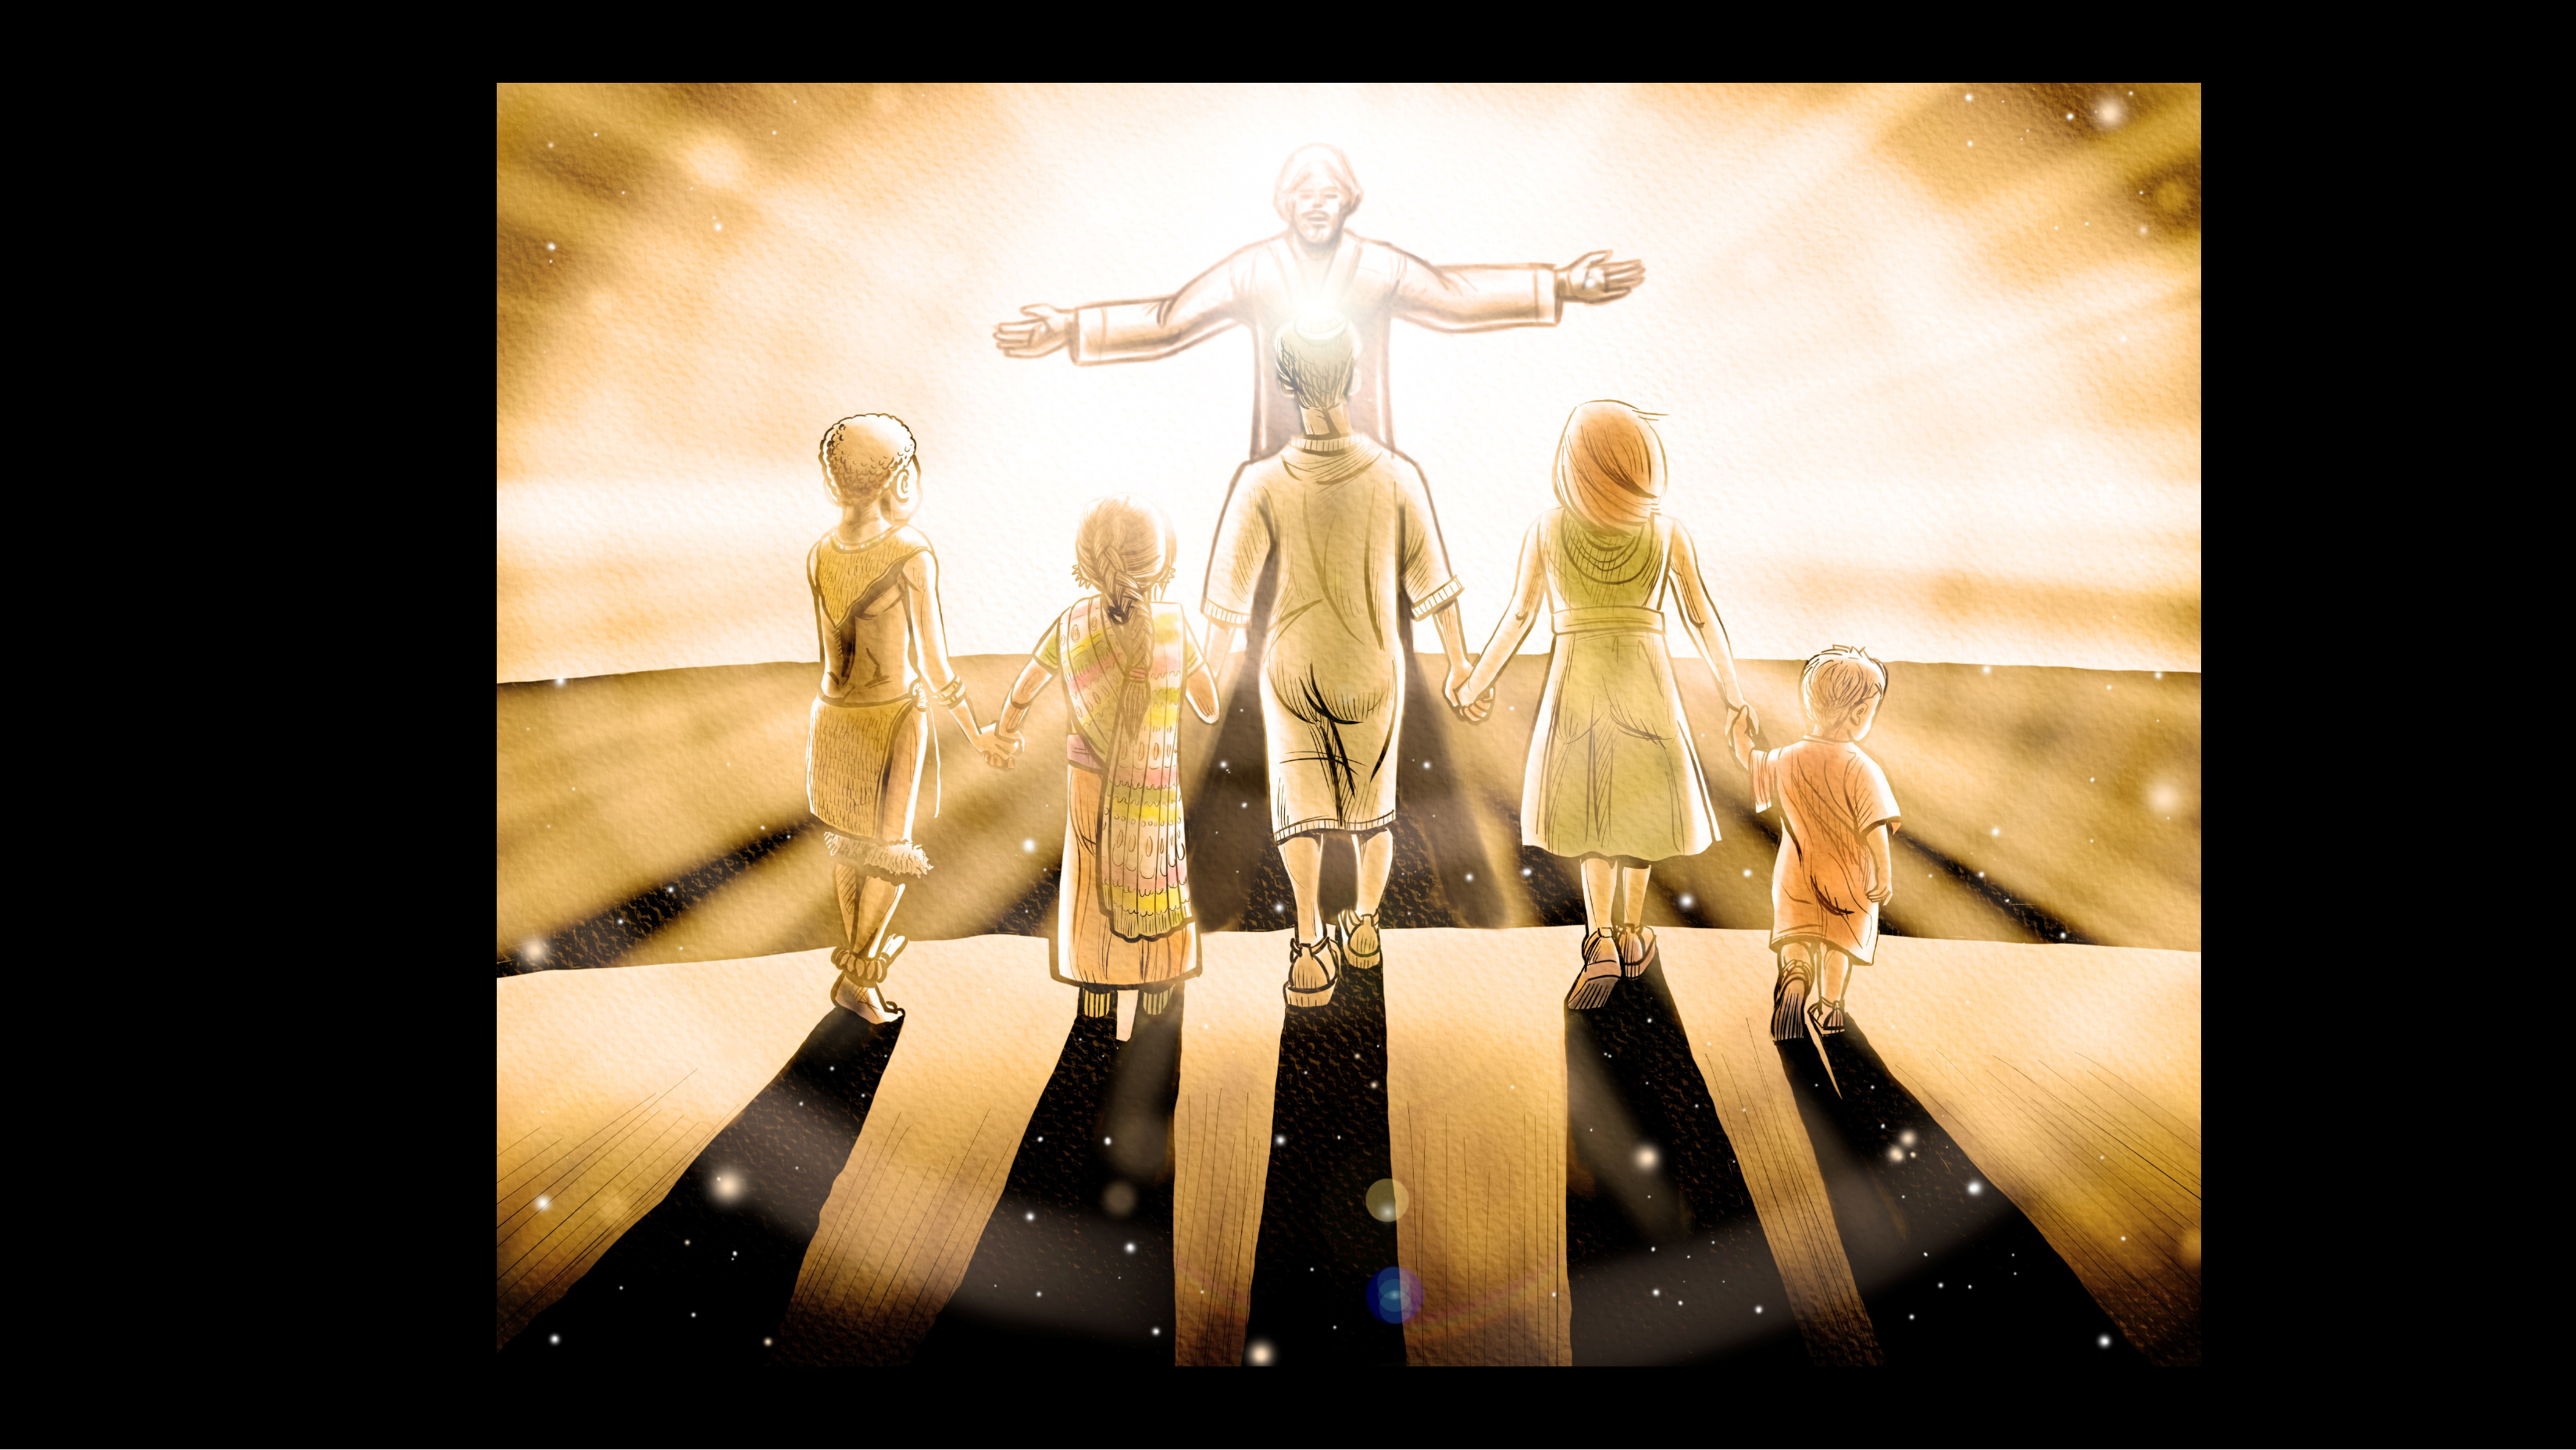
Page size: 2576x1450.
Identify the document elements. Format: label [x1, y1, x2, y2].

picture [497, 83, 2201, 1366]
